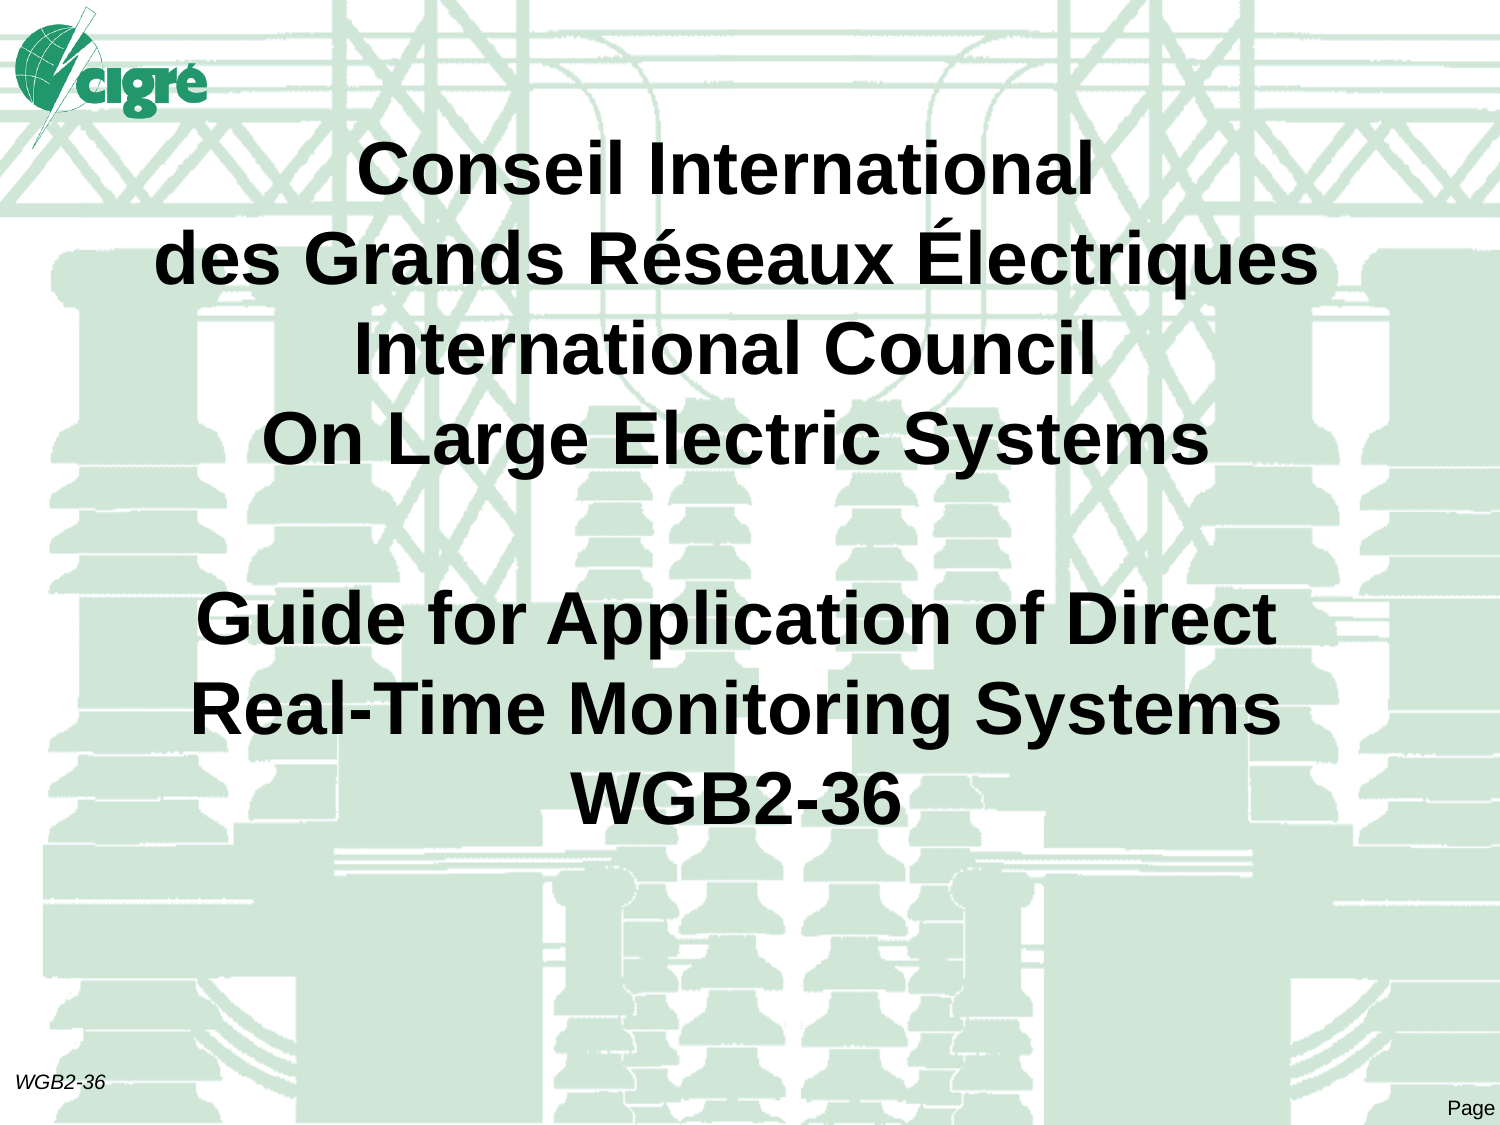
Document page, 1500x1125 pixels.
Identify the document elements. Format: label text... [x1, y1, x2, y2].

title Conseil International des Grands Réseaux Électriques International Council On Large Electric Systems Guide for Application of Direct Real-Time Monitoring Systems WGB2-36 [99, 493, 1375, 736]
picture [0, 0, 1500, 1125]
